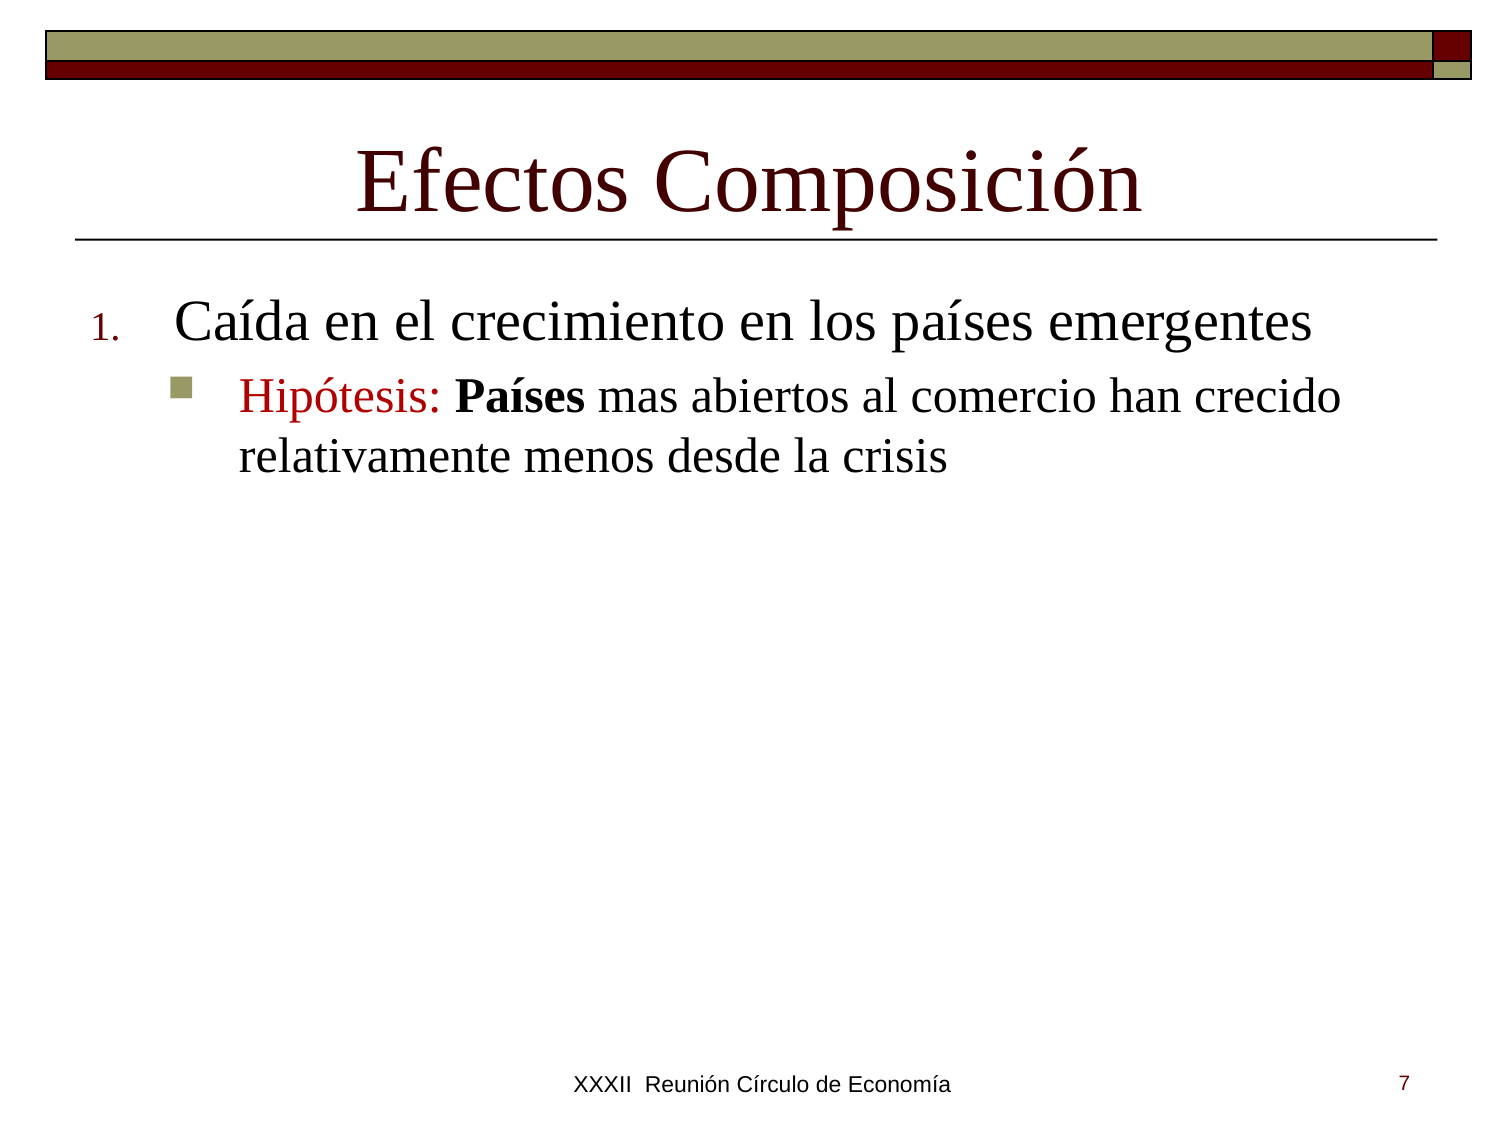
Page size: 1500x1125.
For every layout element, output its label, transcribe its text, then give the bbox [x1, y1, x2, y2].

list Caída en el crecimiento en los países emergentes Hipótesis: Países mas abiertos al comercio han crecido relativamente menos desde la crisis [74, 274, 1426, 1006]
slide_number 7 [1112, 1062, 1426, 1101]
title Efectos Composición [74, 124, 1426, 238]
text_box XXXII Reunión Círculo de Economía [549, 1062, 975, 1105]
